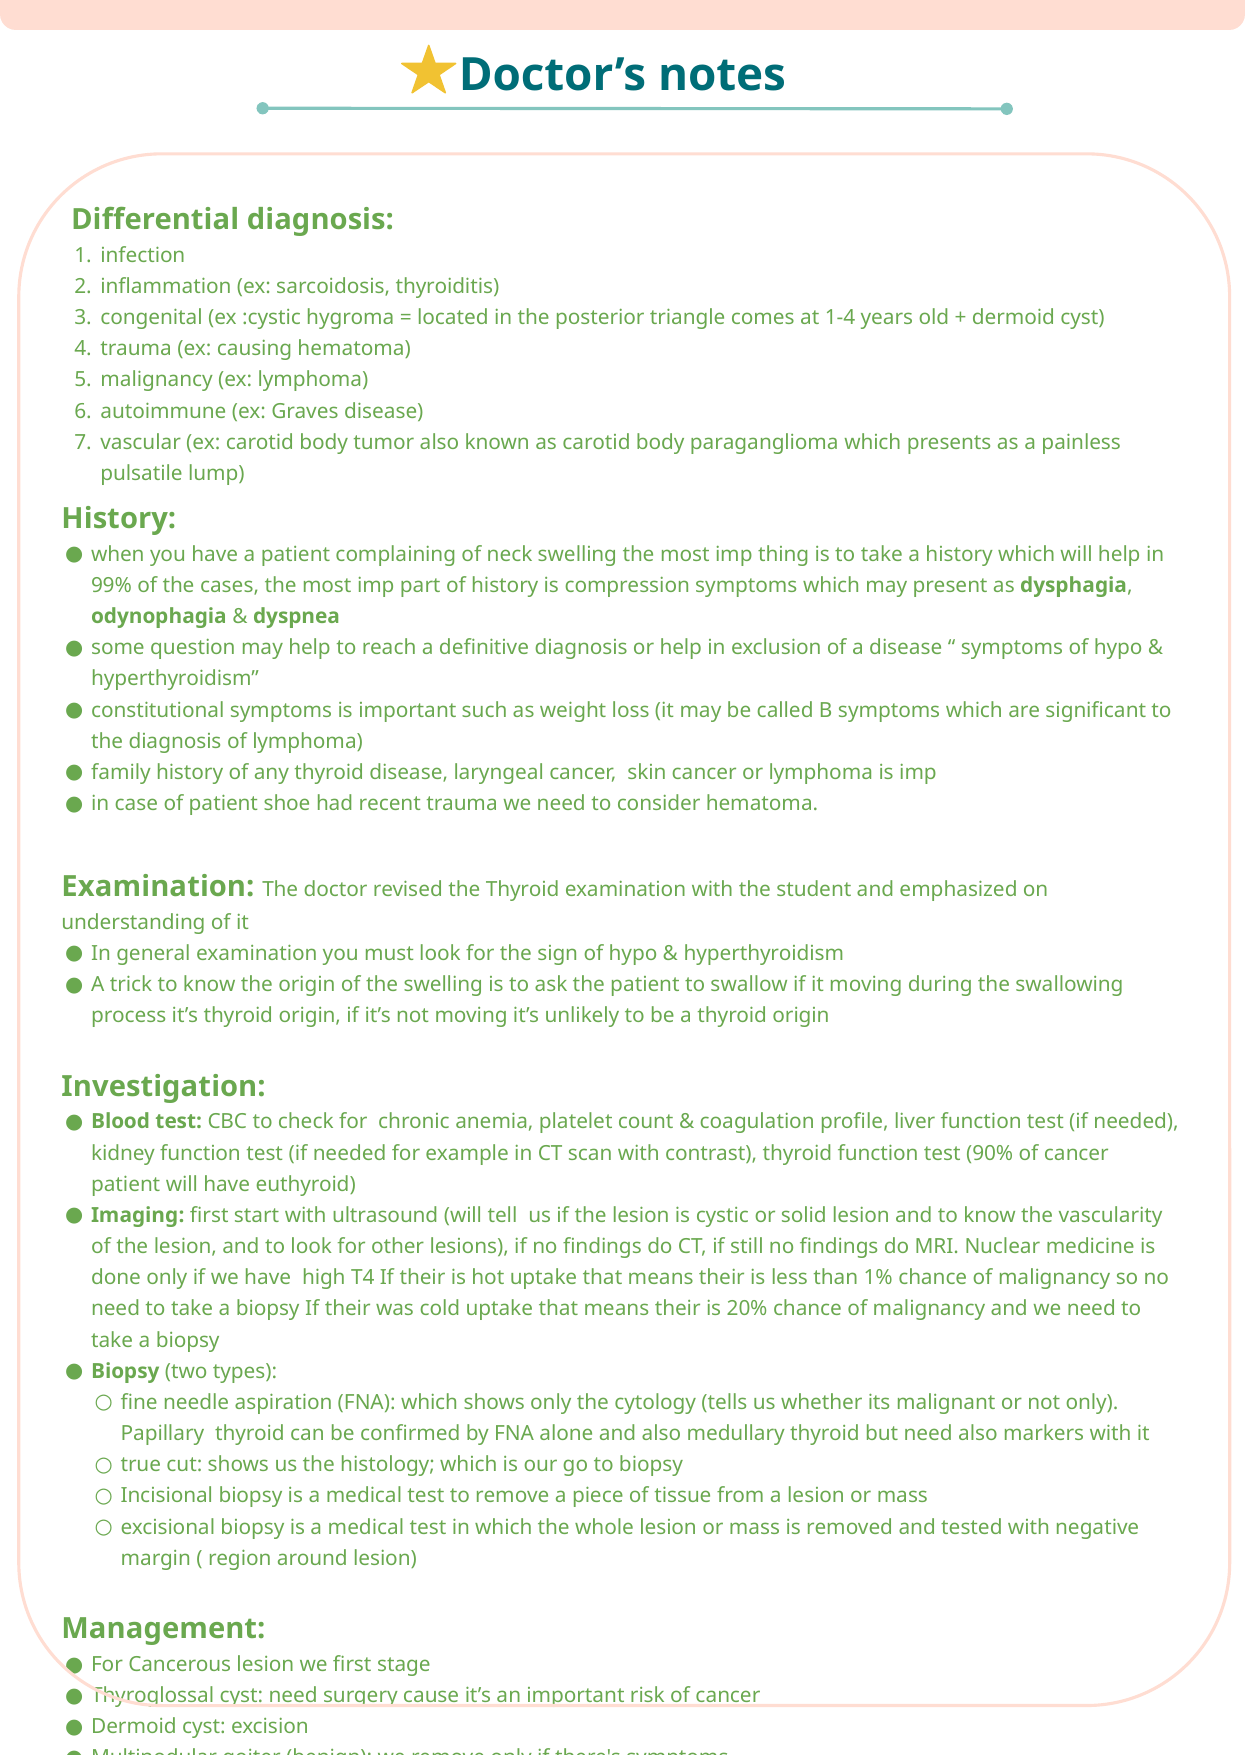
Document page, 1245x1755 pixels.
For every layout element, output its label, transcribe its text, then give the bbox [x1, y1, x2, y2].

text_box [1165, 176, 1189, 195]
text_box [0, 0, 1245, 30]
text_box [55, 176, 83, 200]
text_box [401, 45, 456, 93]
text_box [18, 153, 1230, 1706]
text_box Doctor’s notes [81, 29, 1164, 94]
